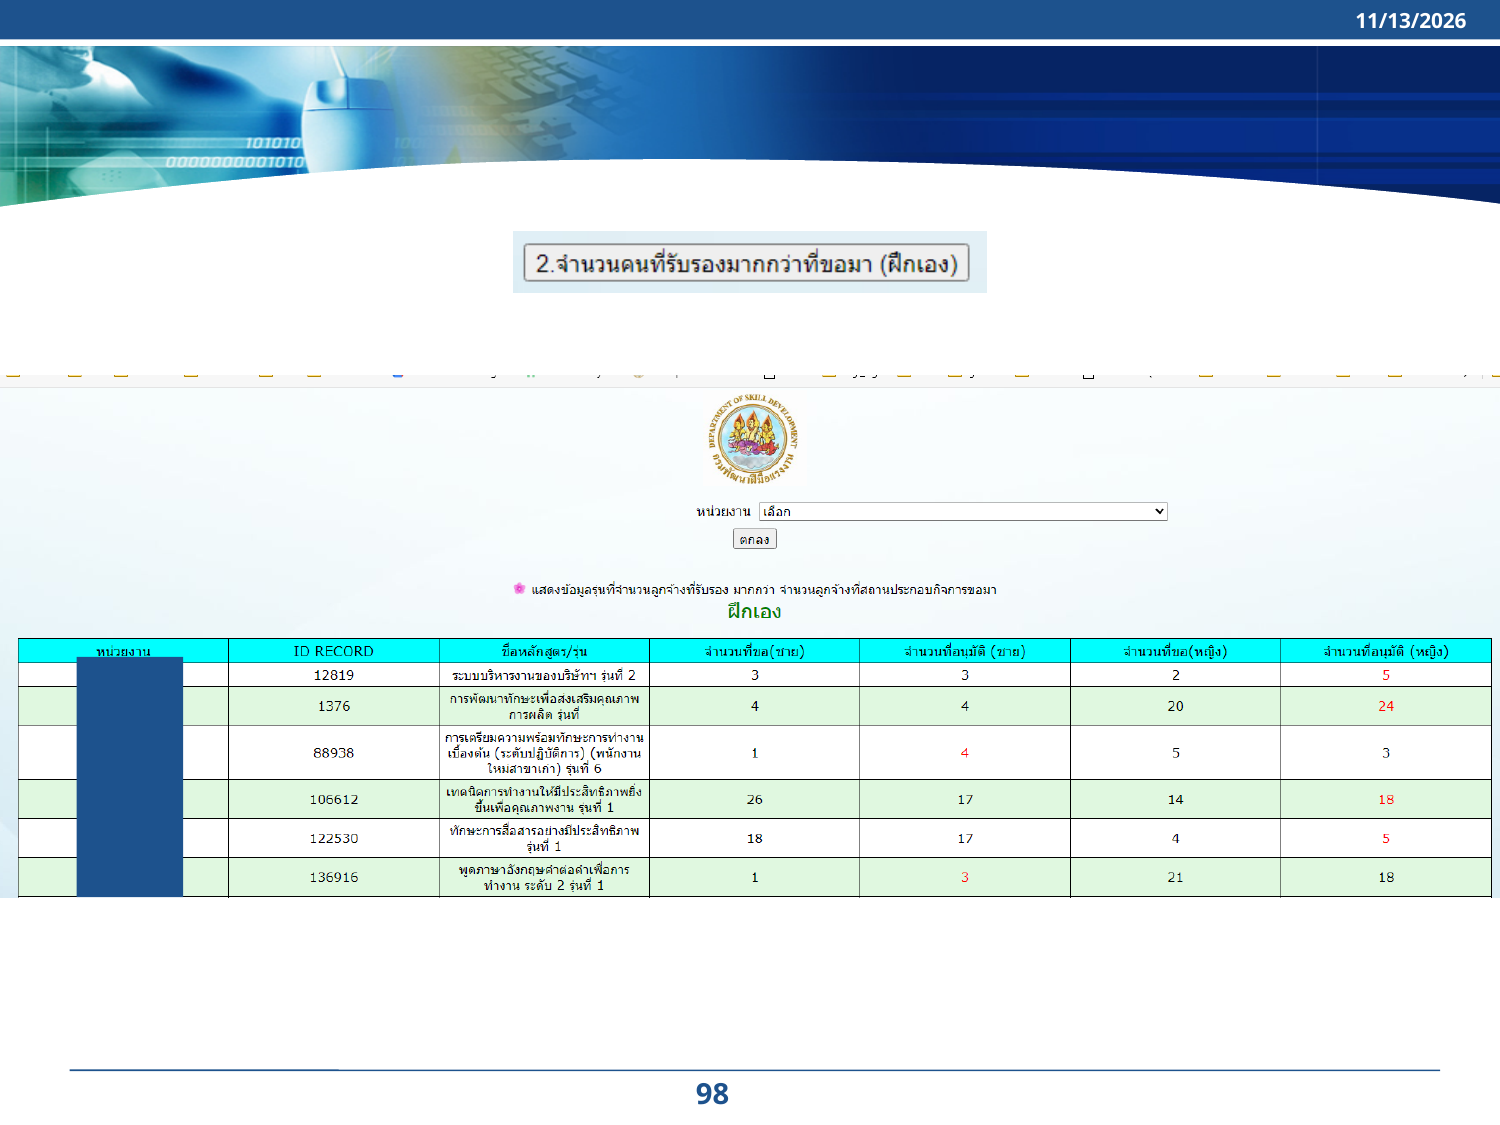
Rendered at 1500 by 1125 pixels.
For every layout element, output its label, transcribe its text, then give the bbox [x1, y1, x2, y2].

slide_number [1068, 0, 1482, 43]
picture [0, 46, 1500, 206]
slide_number 98 [537, 1067, 888, 1118]
picture [0, 375, 1500, 898]
picture [512, 231, 987, 293]
